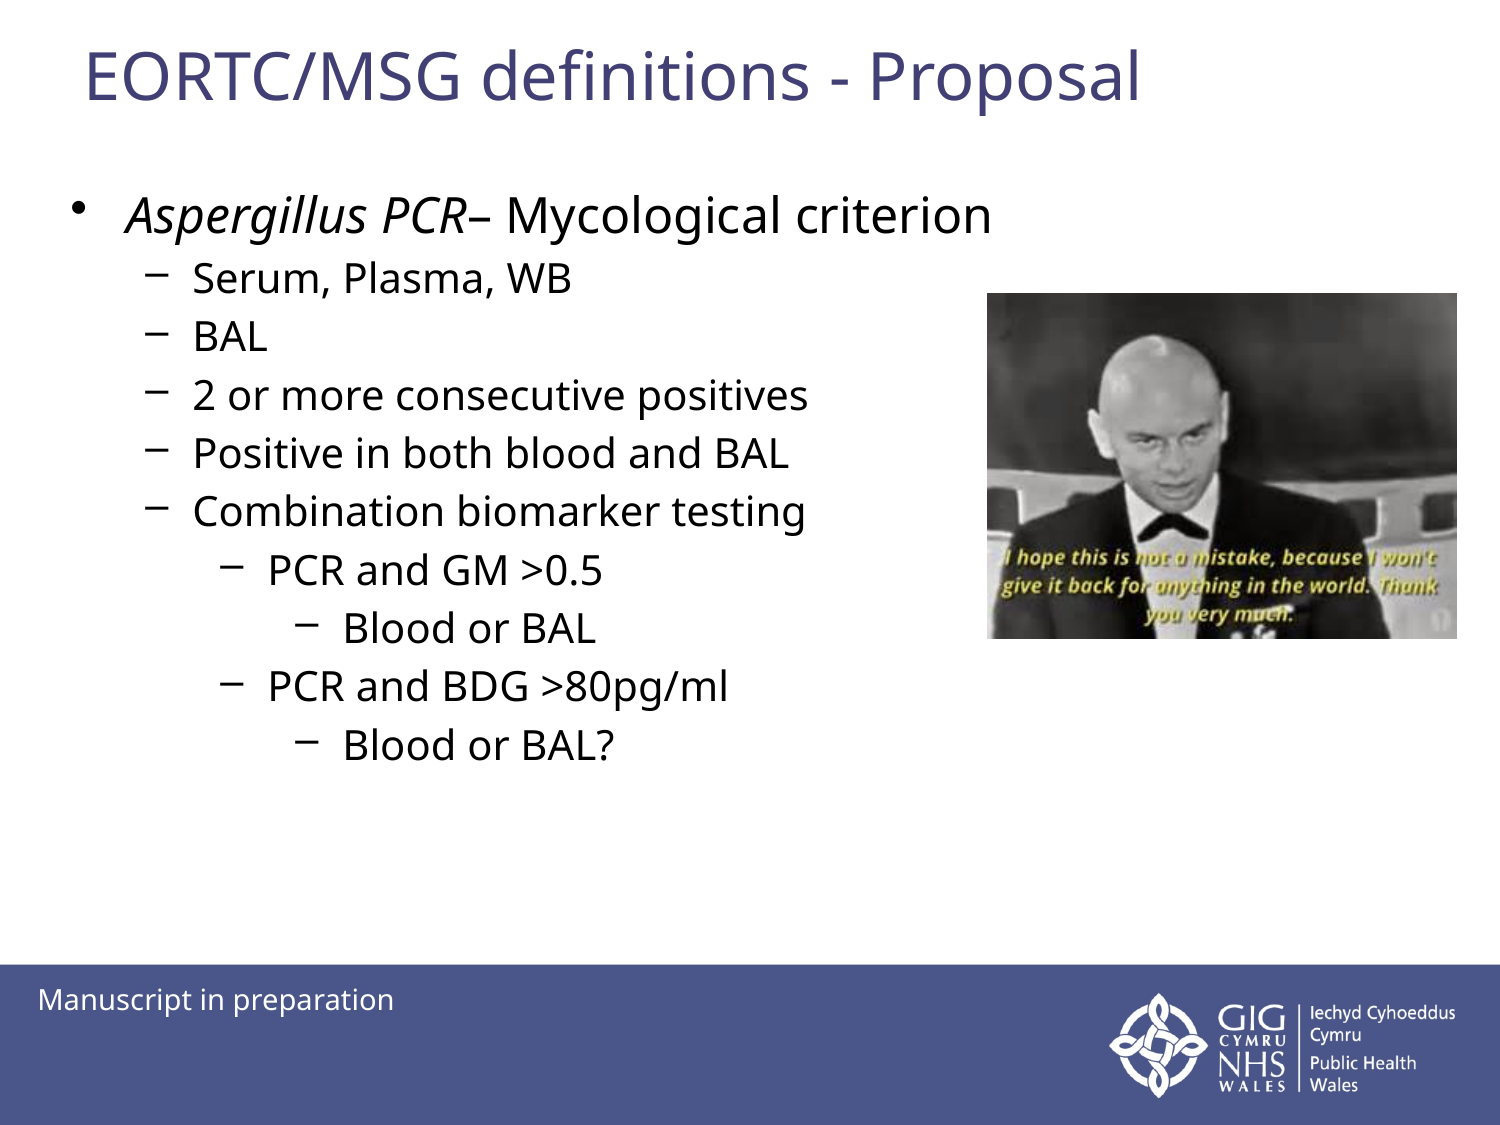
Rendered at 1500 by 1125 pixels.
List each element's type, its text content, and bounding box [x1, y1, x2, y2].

text_box Manuscript in preparation [22, 974, 637, 1024]
picture [0, 0, 1500, 1125]
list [987, 292, 1457, 639]
title EORTC/MSG definitions - Proposal [68, 16, 1432, 131]
text_box Aspergillus PCR– Mycological criterion Serum, Plasma, WB BAL 2 or more consecutive positives Positive in both blood and BAL Combination biomarker testing PCR and GM >0.5 Blood or BAL PCR and BDG >80pg/ml Blood or BAL? [55, 175, 1331, 891]
